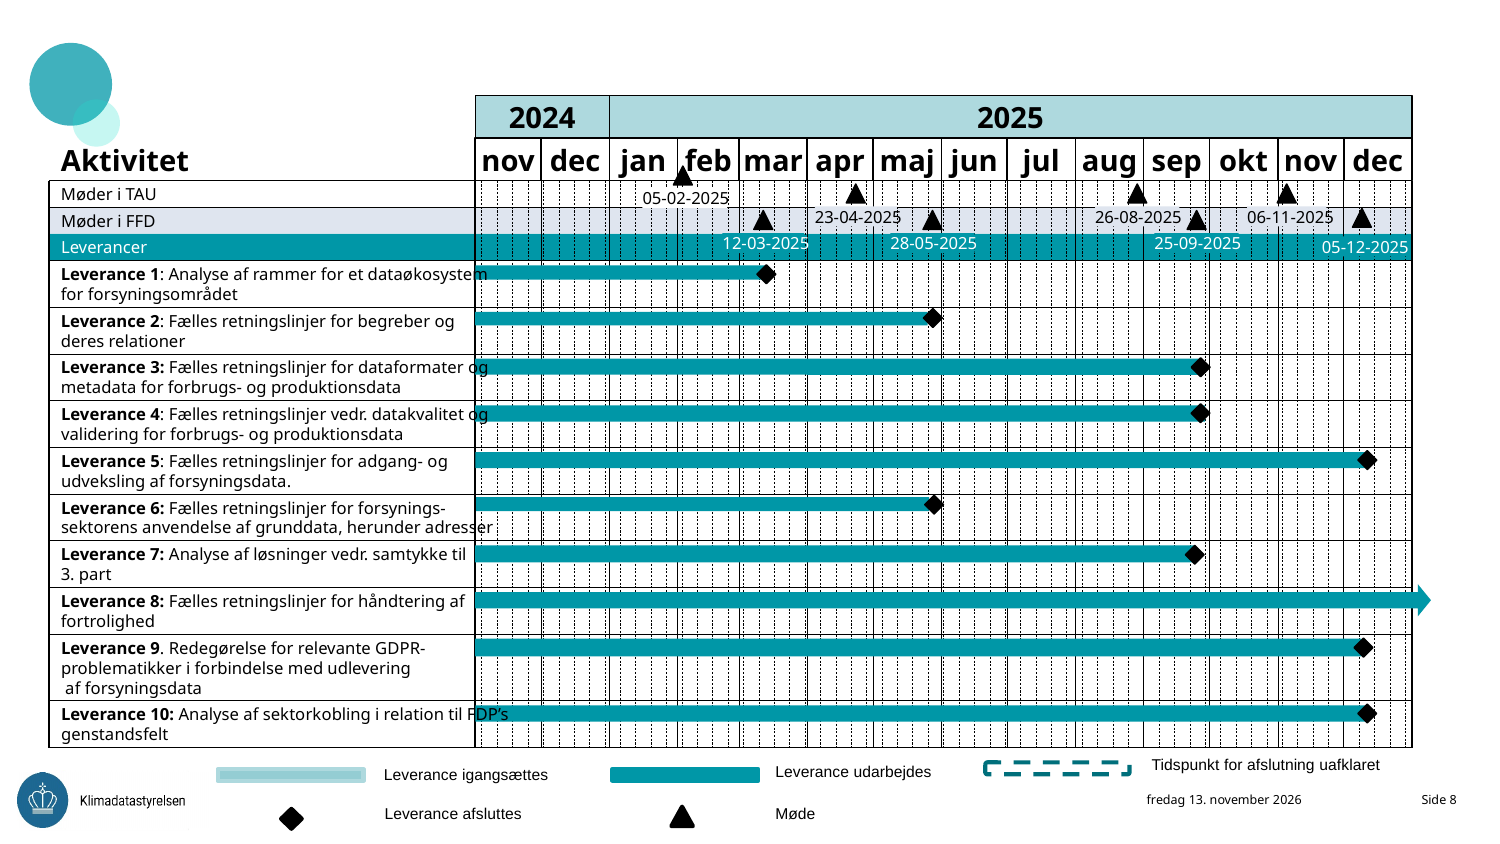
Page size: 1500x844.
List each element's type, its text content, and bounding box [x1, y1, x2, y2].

text_box [917, 457, 923, 470]
text_box [840, 270, 846, 305]
text_box [656, 597, 662, 611]
text_box [855, 408, 862, 424]
text_box [917, 316, 923, 327]
text_box [824, 503, 831, 513]
text_box [1224, 215, 1231, 232]
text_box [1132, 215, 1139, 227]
text_box [1040, 709, 1046, 724]
text_box [1332, 643, 1339, 658]
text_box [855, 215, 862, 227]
text_box [548, 643, 554, 658]
text_box [594, 270, 600, 282]
text_box [824, 315, 831, 327]
text_box dec [1343, 138, 1412, 180]
picture [17, 770, 210, 831]
text_box [1240, 215, 1247, 232]
text_box [1318, 709, 1324, 724]
text_box [501, 408, 508, 424]
text_box [1195, 271, 1200, 304]
text_box jan [609, 138, 677, 179]
text_box [855, 270, 862, 306]
text_box [932, 597, 936, 611]
text_box [1179, 597, 1185, 611]
text_box [1240, 456, 1247, 470]
text_box Leverance 1: Analyse af rammer for et dataøkosystem for forsyningsområdet [60, 270, 448, 305]
text_box [594, 216, 600, 232]
text_box [579, 550, 585, 565]
text_box [1240, 596, 1247, 611]
text_box [487, 271, 492, 282]
text_box [1132, 596, 1139, 611]
text_box [1087, 363, 1093, 377]
text_box [917, 216, 923, 232]
text_box [1395, 216, 1401, 232]
text_box mar [739, 138, 807, 179]
text_box [794, 597, 799, 611]
text_box [1163, 643, 1170, 658]
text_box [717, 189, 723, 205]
text_box [855, 362, 862, 377]
text_box [902, 709, 908, 724]
text_box [963, 270, 970, 306]
text_box [640, 550, 646, 565]
text_box [747, 362, 754, 377]
text_box [1318, 232, 1324, 259]
text_box [779, 504, 785, 513]
text_box [548, 549, 554, 565]
text_box [579, 270, 585, 282]
text_box [501, 456, 508, 470]
text_box [1118, 597, 1123, 611]
text_box [656, 316, 662, 327]
text_box [687, 550, 693, 565]
text_box [624, 549, 631, 565]
text_box [548, 315, 554, 327]
text_box 2024 [475, 95, 609, 138]
text_box [532, 459, 536, 470]
text_box [532, 272, 536, 282]
text_box [1118, 550, 1123, 565]
text_box [487, 282, 492, 304]
text_box 2025 [609, 95, 1412, 138]
text_box [640, 363, 646, 377]
text_box [1348, 457, 1354, 470]
text_box feb [677, 138, 739, 179]
text_box [1040, 232, 1046, 259]
text_box [995, 216, 999, 232]
text_box [687, 504, 693, 513]
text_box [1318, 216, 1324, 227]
text_box nov [475, 138, 541, 179]
text_box [764, 550, 769, 565]
text_box [917, 363, 923, 377]
text_box [949, 363, 954, 377]
text_box Leverance 2: Fælles retningslinjer for begreber og deres relationer [60, 315, 421, 351]
text_box [640, 409, 646, 424]
text_box [764, 457, 769, 470]
text_box apr [807, 138, 873, 179]
text_box [1195, 457, 1200, 470]
text_box [564, 363, 569, 377]
text_box [995, 409, 999, 424]
text_box [1350, 219, 1354, 230]
text_box nov [1277, 138, 1343, 179]
text_box [995, 644, 999, 658]
text_box [917, 409, 923, 424]
text_box [687, 597, 693, 611]
text_box [824, 643, 831, 658]
text_box [532, 217, 536, 232]
text_box [702, 363, 708, 377]
text_box [517, 232, 523, 259]
text_box [656, 409, 662, 424]
text_box [1148, 270, 1154, 305]
text_box [54, 232, 470, 259]
text_box [747, 408, 754, 424]
text_box [887, 363, 893, 377]
text_box [687, 232, 693, 259]
text_box [1132, 232, 1139, 259]
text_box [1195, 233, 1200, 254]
text_box [1363, 456, 1370, 472]
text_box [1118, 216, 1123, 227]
text_box [674, 164, 692, 179]
text_box [594, 597, 600, 611]
text_box [902, 457, 908, 470]
text_box maj [873, 138, 941, 179]
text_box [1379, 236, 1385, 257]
text_box [747, 215, 754, 232]
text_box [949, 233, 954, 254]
text_box [1040, 457, 1046, 470]
text_box [517, 316, 523, 327]
text_box [1363, 215, 1370, 230]
text_box [747, 456, 754, 470]
text_box [564, 409, 569, 424]
text_box [1103, 363, 1108, 377]
text_box [1024, 596, 1031, 611]
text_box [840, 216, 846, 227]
text_box [501, 215, 508, 232]
text_box [1024, 643, 1031, 658]
text_box [855, 596, 862, 611]
text_box [1148, 709, 1154, 724]
text_box [717, 316, 723, 327]
text_box [548, 708, 554, 724]
text_box Leverance 5: Fælles retningslinjer for adgang- og udveksling af forsyningsdata. [60, 456, 417, 491]
text_box [779, 550, 785, 565]
text_box [717, 504, 723, 513]
text_box [779, 270, 785, 305]
text_box [687, 282, 693, 305]
text_box [995, 363, 999, 377]
text_box Møder i TAU [60, 188, 153, 205]
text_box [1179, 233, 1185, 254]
text_box [1348, 597, 1354, 611]
text_box [594, 232, 600, 259]
text_box [487, 709, 492, 724]
text_box [794, 709, 799, 724]
text_box [594, 409, 600, 424]
text_box [747, 315, 754, 327]
text_box [669, 804, 695, 829]
text_box [656, 504, 662, 513]
text_box [702, 216, 708, 232]
text_box [995, 271, 999, 304]
text_box [887, 709, 893, 724]
text_box [656, 216, 662, 232]
text_box [764, 504, 769, 513]
text_box [1024, 270, 1031, 306]
text_box [717, 363, 723, 377]
text_box [702, 457, 708, 470]
text_box [532, 710, 536, 724]
text_box [1179, 363, 1185, 377]
text_box [640, 709, 646, 724]
text_box [487, 363, 492, 377]
text_box [917, 709, 923, 724]
text_box [1348, 270, 1354, 305]
text_box [1348, 709, 1354, 724]
text_box [1040, 216, 1046, 232]
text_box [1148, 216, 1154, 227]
text_box [1040, 644, 1046, 658]
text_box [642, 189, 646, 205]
text_box [747, 596, 754, 611]
text_box [1179, 457, 1185, 470]
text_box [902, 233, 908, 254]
text_box [794, 216, 799, 232]
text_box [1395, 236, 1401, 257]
text_box [717, 409, 723, 424]
text_box [579, 232, 585, 259]
text_box [532, 646, 536, 658]
text_box Tidspunkt for afslutning uafklaret [1136, 755, 1403, 782]
text_box [1255, 643, 1262, 658]
text_box [979, 409, 985, 424]
text_box [1118, 232, 1123, 258]
text_box [687, 457, 693, 470]
text_box [764, 709, 769, 724]
text_box [702, 597, 708, 611]
text_box [624, 596, 631, 611]
text_box [764, 285, 769, 304]
text_box [702, 644, 708, 658]
text_box [517, 504, 523, 513]
text_box [610, 767, 760, 783]
text_box [764, 316, 769, 327]
text_box [1195, 709, 1200, 724]
text_box [1024, 456, 1031, 470]
text_box [1132, 408, 1139, 424]
text_box [979, 597, 985, 611]
text_box [902, 644, 908, 658]
text_box [779, 597, 785, 611]
text_box [1024, 408, 1031, 424]
text_box [687, 216, 693, 232]
text_box [1224, 596, 1231, 611]
text_box [640, 282, 646, 305]
text_box [640, 644, 646, 658]
text_box [1379, 270, 1385, 305]
text_box [932, 409, 936, 424]
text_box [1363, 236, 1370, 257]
text_box [517, 644, 523, 658]
text_box [855, 456, 862, 470]
text_box [532, 282, 536, 304]
text_box [624, 503, 631, 513]
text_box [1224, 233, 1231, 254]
text_box [656, 282, 662, 305]
text_box [979, 644, 985, 658]
text_box [1103, 232, 1108, 258]
text_box [1287, 270, 1293, 305]
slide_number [1133, 785, 1336, 831]
text_box [1055, 215, 1062, 232]
text_box [501, 270, 508, 282]
text_box [1132, 643, 1139, 658]
text_box [794, 457, 799, 470]
text_box [717, 216, 723, 232]
text_box [779, 457, 785, 470]
text_box [487, 232, 492, 258]
text_box [1348, 644, 1354, 658]
text_box [1287, 597, 1293, 611]
text_box [1363, 596, 1370, 611]
text_box [1118, 457, 1123, 470]
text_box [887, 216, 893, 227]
text_box [855, 549, 862, 565]
text_box [979, 363, 985, 377]
text_box [824, 408, 831, 424]
text_box [1118, 709, 1123, 724]
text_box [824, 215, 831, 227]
text_box [1224, 643, 1231, 658]
text_box [1055, 232, 1062, 259]
text_box [840, 409, 846, 424]
text_box [963, 596, 970, 611]
text_box [1379, 216, 1385, 232]
text_box [501, 708, 508, 724]
text_box [1163, 596, 1170, 611]
text_box [949, 457, 954, 470]
text_box [840, 363, 846, 377]
text_box [1195, 550, 1200, 567]
text_box [747, 503, 754, 513]
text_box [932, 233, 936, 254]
text_box [564, 216, 569, 232]
text_box [702, 316, 708, 327]
text_box [949, 597, 954, 611]
text_box [949, 644, 954, 658]
text_box [1163, 456, 1170, 470]
text_box [501, 362, 508, 377]
text_box [779, 316, 785, 327]
text_box [640, 270, 646, 282]
text_box [624, 215, 631, 232]
text_box [932, 550, 936, 565]
text_box [640, 216, 646, 232]
text_box [963, 456, 970, 470]
text_box [517, 550, 523, 565]
text_box [487, 504, 492, 513]
text_box [949, 550, 954, 565]
text_box [979, 709, 985, 724]
text_box [656, 232, 662, 259]
text_box [517, 363, 523, 377]
text_box [594, 363, 600, 377]
text_box [1024, 549, 1031, 565]
text_box [1224, 708, 1231, 724]
text_box [824, 596, 831, 611]
text_box [779, 409, 785, 424]
text_box [594, 457, 600, 470]
text_box [917, 504, 923, 513]
text_box [1055, 643, 1062, 658]
text_box [1148, 363, 1154, 377]
text_box [1040, 363, 1046, 377]
text_box [1055, 270, 1062, 306]
text_box [1287, 709, 1293, 724]
text_box [624, 232, 631, 259]
text_box [963, 549, 970, 565]
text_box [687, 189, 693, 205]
text_box [1287, 232, 1293, 259]
text_box [887, 270, 893, 305]
text_box [902, 597, 908, 611]
text_box [779, 644, 785, 658]
text_box [824, 456, 831, 470]
text_box [717, 597, 723, 611]
text_box [717, 282, 723, 305]
text_box [501, 503, 508, 513]
text_box jun [941, 138, 1007, 179]
text_box [656, 270, 662, 282]
text_box [1303, 597, 1308, 611]
text_box [1163, 549, 1170, 565]
text_box [548, 456, 554, 470]
text_box [1395, 597, 1401, 611]
text_box [1087, 232, 1093, 259]
text_box [1179, 550, 1185, 565]
text_box [624, 456, 631, 470]
text_box [949, 216, 954, 232]
text_box [917, 550, 923, 565]
text_box [1195, 216, 1200, 232]
text_box Leverance 8: Fælles retningslinjer for håndtering af fortrolighed [60, 596, 427, 631]
text_box [1179, 216, 1185, 232]
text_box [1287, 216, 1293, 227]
text_box [855, 232, 862, 259]
text_box [1103, 644, 1108, 658]
text_box [764, 644, 769, 658]
text_box [764, 216, 769, 232]
text_box [579, 504, 585, 513]
text_box [902, 270, 908, 305]
text_box [887, 316, 893, 327]
text_box [579, 457, 585, 470]
text_box [1024, 232, 1031, 259]
text_box [1332, 215, 1339, 232]
text_box [932, 457, 936, 470]
text_box [902, 504, 908, 513]
text_box [640, 504, 646, 513]
text_box [532, 552, 536, 565]
text_box [1195, 409, 1200, 425]
text_box [1024, 362, 1031, 377]
text_box [747, 549, 754, 565]
text_box [887, 550, 893, 565]
text_box [579, 363, 585, 377]
text_box [1132, 270, 1139, 306]
text_box [1224, 456, 1231, 470]
text_box [794, 409, 799, 424]
text_box [656, 457, 662, 470]
text_box [579, 597, 585, 611]
text_box [1379, 597, 1385, 611]
text_box sep [1143, 138, 1209, 179]
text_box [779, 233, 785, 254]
text_box Møder i FFD [60, 215, 150, 231]
text_box [949, 270, 954, 305]
text_box [640, 232, 646, 259]
text_box [564, 316, 569, 327]
text_box [764, 271, 769, 286]
text_box [579, 316, 585, 327]
text_box [917, 270, 923, 305]
text_box [902, 363, 908, 377]
text_box [1055, 596, 1062, 611]
text_box [1195, 363, 1200, 379]
text_box [579, 216, 585, 232]
text_box [1255, 708, 1262, 724]
text_box [1332, 596, 1339, 611]
text_box [1118, 409, 1123, 424]
text_box [1132, 456, 1139, 470]
text_box [564, 504, 569, 513]
text_box [579, 409, 585, 424]
text_box [1287, 189, 1293, 205]
text_box [548, 282, 554, 306]
text_box [1303, 644, 1308, 658]
text_box [594, 504, 600, 513]
text_box [702, 709, 708, 724]
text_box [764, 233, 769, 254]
text_box [54, 215, 470, 232]
text_box [640, 597, 646, 611]
text_box [1240, 270, 1247, 306]
text_box [1024, 215, 1031, 232]
text_box [1163, 270, 1170, 306]
text_box [687, 363, 693, 377]
text_box [932, 316, 936, 330]
text_box [1179, 409, 1185, 424]
text_box Leverance 10: Analyse af sektorkobling i relation til FDP’s genstandsfelt [60, 708, 464, 745]
text_box [1087, 550, 1093, 565]
text_box [1148, 232, 1154, 259]
text_box [1055, 708, 1062, 724]
text_box [594, 282, 600, 305]
text_box [840, 644, 846, 658]
text_box [1148, 457, 1154, 470]
text_box [824, 270, 831, 306]
text_box [1132, 188, 1139, 205]
text_box [624, 643, 631, 658]
text_box [949, 409, 954, 424]
text_box [1103, 709, 1108, 724]
text_box [517, 409, 523, 424]
text_box [1087, 597, 1093, 611]
text_box [1363, 643, 1370, 660]
text_box [840, 316, 846, 327]
text_box [764, 597, 769, 611]
text_box [702, 270, 708, 282]
text_box [1103, 409, 1108, 424]
text_box [1040, 409, 1046, 424]
text_box [1024, 708, 1031, 724]
text_box [917, 597, 923, 611]
text_box [855, 188, 862, 205]
text_box [747, 643, 754, 658]
text_box [517, 270, 523, 282]
text_box [1318, 457, 1324, 470]
text_box [1055, 456, 1062, 470]
text_box jul [1007, 138, 1075, 179]
text_box dec [541, 138, 609, 179]
text_box [487, 216, 492, 232]
text_box [501, 596, 508, 611]
text_box [1318, 270, 1324, 305]
text_box [747, 270, 754, 282]
text_box Leverance 9. Redegørelse for relevante GDPR- problematikker i forbindelse med udlevering af forsyningsdata [60, 643, 393, 698]
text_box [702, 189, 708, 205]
text_box [1118, 271, 1123, 304]
text_box [1417, 582, 1433, 619]
text_box [1303, 271, 1308, 304]
text_box [656, 550, 662, 565]
text_box [487, 409, 492, 424]
text_box [1318, 597, 1324, 611]
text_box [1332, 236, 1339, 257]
text_box [764, 409, 769, 424]
text_box [855, 708, 862, 724]
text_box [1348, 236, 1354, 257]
text_box [979, 270, 985, 305]
text_box [548, 232, 554, 259]
text_box [717, 270, 723, 282]
text_box [548, 503, 554, 513]
text_box [487, 597, 492, 611]
text_box [564, 282, 569, 304]
text_box [501, 282, 508, 306]
text_box [979, 457, 985, 470]
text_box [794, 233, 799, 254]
text_box [1103, 457, 1108, 470]
text_box [1132, 708, 1139, 724]
text_box [1363, 270, 1370, 306]
text_box [1332, 270, 1339, 306]
text_box [1118, 644, 1123, 658]
text_box [1163, 362, 1170, 377]
text_box [564, 644, 569, 658]
text_box [640, 316, 646, 327]
text_box [855, 315, 862, 327]
text_box [963, 708, 970, 724]
text_box [794, 550, 799, 565]
text_box [1055, 549, 1062, 565]
text_box [983, 760, 1132, 777]
text_box [702, 504, 708, 513]
text_box [687, 709, 693, 724]
text_box [1395, 270, 1401, 305]
text_box [1179, 270, 1185, 305]
text_box okt [1209, 138, 1277, 179]
text_box [1332, 708, 1339, 724]
text_box [887, 232, 893, 259]
text_box [517, 709, 523, 724]
text_box [1240, 708, 1247, 724]
text_box [687, 316, 693, 327]
text_box [548, 596, 554, 611]
text_box Leverance afsluttes [369, 796, 636, 831]
text_box [1179, 644, 1185, 658]
text_box [1240, 232, 1247, 259]
text_box [794, 644, 799, 658]
text_box [1348, 216, 1354, 232]
text_box [1103, 550, 1108, 565]
text_box [702, 409, 708, 424]
text_box Leverance 3: Fælles retningslinjer for dataformater og metadata for forbrugs- og produktionsdata [60, 362, 444, 398]
text_box [963, 362, 970, 377]
text_box [824, 362, 831, 377]
text_box [624, 362, 631, 377]
text_box [779, 216, 785, 232]
text_box [1087, 644, 1093, 658]
text_box [717, 709, 723, 724]
text_box [949, 709, 954, 724]
text_box Møde [760, 796, 1027, 831]
text_box [1087, 270, 1093, 305]
text_box [656, 363, 662, 377]
text_box [1118, 363, 1123, 377]
text_box [216, 767, 366, 783]
text_box [902, 216, 908, 232]
text_box [640, 457, 646, 470]
text_box [532, 364, 536, 377]
text_box [995, 597, 999, 611]
text_box [624, 270, 631, 282]
text_box [279, 806, 304, 831]
text_box [1163, 408, 1170, 424]
text_box [963, 215, 970, 232]
text_box [532, 599, 536, 611]
text_box Leverance 7: Analyse af løsninger vedr. samtykke til 3. part [60, 549, 431, 585]
text_box Aktivitet [60, 141, 163, 177]
text_box [1195, 597, 1200, 611]
text_box [501, 232, 508, 259]
text_box [855, 503, 862, 513]
text_box [887, 409, 893, 424]
text_box [995, 232, 999, 258]
text_box [1255, 270, 1262, 306]
text_box [487, 550, 492, 565]
text_box [995, 709, 999, 724]
text_box [579, 709, 585, 724]
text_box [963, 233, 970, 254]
text_box [579, 644, 585, 658]
text_box [840, 457, 846, 470]
text_box [917, 644, 923, 658]
text_box [747, 708, 754, 724]
text_box [840, 232, 846, 259]
text_box [932, 270, 936, 305]
text_box [855, 643, 862, 658]
text_box [840, 597, 846, 611]
text_box [1303, 709, 1308, 724]
text_box [1224, 270, 1231, 306]
text_box [1240, 643, 1247, 658]
text_box [594, 316, 600, 327]
text_box [548, 215, 554, 232]
text_box [1179, 709, 1185, 724]
text_box [824, 232, 831, 259]
text_box [564, 550, 569, 565]
text_box [532, 317, 536, 327]
text_box [887, 504, 893, 513]
text_box [747, 282, 754, 306]
text_box [794, 270, 799, 305]
text_box [656, 709, 662, 724]
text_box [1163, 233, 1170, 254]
text_box [624, 408, 631, 424]
text_box [487, 457, 492, 470]
text_box [564, 457, 569, 470]
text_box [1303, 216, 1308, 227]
text_box [932, 709, 936, 724]
text_box [1103, 597, 1108, 611]
text_box [1303, 457, 1308, 470]
text_box Leverance 4: Fælles retningslinjer vedr. datakvalitet og validering for forbrugs- og produktionsdata [60, 408, 452, 445]
text_box [501, 549, 508, 565]
text_box [1087, 216, 1093, 232]
text_box [702, 282, 708, 305]
text_box [1040, 597, 1046, 611]
text_box [532, 232, 536, 258]
text_box [794, 504, 799, 513]
text_box [887, 457, 893, 470]
text_box [824, 708, 831, 724]
text_box [594, 550, 600, 565]
text_box [932, 504, 936, 517]
text_box [564, 709, 569, 724]
text_box [687, 409, 693, 424]
text_box [779, 709, 785, 724]
text_box [487, 316, 492, 327]
text_box [624, 282, 631, 306]
text_box [1303, 232, 1308, 258]
text_box [1255, 232, 1262, 259]
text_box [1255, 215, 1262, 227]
text_box [624, 708, 631, 724]
text_box [594, 709, 600, 724]
text_box [840, 550, 846, 565]
text_box [1363, 708, 1370, 725]
text_box [1318, 644, 1324, 658]
text_box Leverance udarbejdes [760, 755, 1027, 789]
text_box [564, 271, 569, 282]
text_box [902, 550, 908, 565]
text_box [594, 644, 600, 658]
text_box [564, 597, 569, 611]
text_box [1148, 597, 1154, 611]
text_box [1148, 409, 1154, 424]
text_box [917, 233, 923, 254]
text_box [717, 457, 723, 470]
text_box [1040, 550, 1046, 565]
text_box [548, 408, 554, 424]
text_box [1132, 549, 1139, 565]
text_box [717, 550, 723, 565]
text_box [902, 316, 908, 327]
text_box [794, 316, 799, 327]
text_box [579, 282, 585, 305]
text_box [548, 270, 554, 282]
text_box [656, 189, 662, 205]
text_box [656, 644, 662, 658]
text_box [902, 409, 908, 424]
text_box [532, 410, 536, 424]
text_box [548, 362, 554, 377]
text_box [1332, 456, 1339, 470]
text_box Leverance 6: Fælles retningslinjer for forsynings- sektorens anvendelse af grunddata, herunder adresser [60, 503, 451, 538]
text_box [995, 550, 999, 565]
text_box [995, 457, 999, 470]
text_box Leverance igangsættes [369, 756, 635, 791]
text_box [1055, 362, 1062, 377]
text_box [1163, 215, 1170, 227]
text_box [1287, 457, 1293, 470]
text_box [779, 363, 785, 377]
text_box [1255, 456, 1262, 470]
text_box [1148, 644, 1154, 658]
text_box [564, 232, 569, 258]
text_box [1195, 644, 1200, 658]
text_box [794, 363, 799, 377]
text_box [979, 216, 985, 232]
text_box [1163, 708, 1170, 724]
text_box [702, 550, 708, 565]
text_box [887, 597, 893, 611]
text_box [717, 644, 723, 658]
text_box [1055, 408, 1062, 424]
text_box [54, 270, 470, 306]
text_box [840, 504, 846, 513]
text_box [932, 644, 936, 658]
text_box [1087, 457, 1093, 470]
text_box [1287, 644, 1293, 658]
text_box [517, 216, 523, 232]
text_box [517, 457, 523, 470]
text_box [764, 363, 769, 377]
text_box [932, 216, 936, 232]
text_box [979, 550, 985, 565]
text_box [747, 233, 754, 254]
text_box [501, 643, 508, 658]
text_box [840, 709, 846, 724]
text_box [963, 408, 970, 424]
text_box [887, 644, 893, 658]
text_box [1148, 550, 1154, 565]
text_box [501, 315, 508, 327]
text_box [687, 270, 693, 282]
text_box [1255, 596, 1262, 611]
text_box Leverancer [60, 237, 139, 258]
text_box [932, 363, 936, 377]
text_box [1132, 362, 1139, 377]
text_box [1087, 709, 1093, 724]
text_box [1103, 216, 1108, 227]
text_box [1103, 271, 1108, 304]
text_box [702, 232, 708, 259]
text_box [1040, 270, 1046, 305]
text_box [487, 644, 492, 658]
slide_number Side 8 [1337, 785, 1471, 831]
text_box [979, 232, 985, 259]
text_box [624, 315, 631, 327]
text_box [963, 643, 970, 658]
text_box [517, 282, 523, 305]
text_box [717, 232, 723, 259]
text_box [1087, 409, 1093, 424]
text_box aug [1075, 138, 1143, 179]
text_box [687, 644, 693, 658]
text_box [824, 549, 831, 565]
text_box [517, 597, 523, 611]
